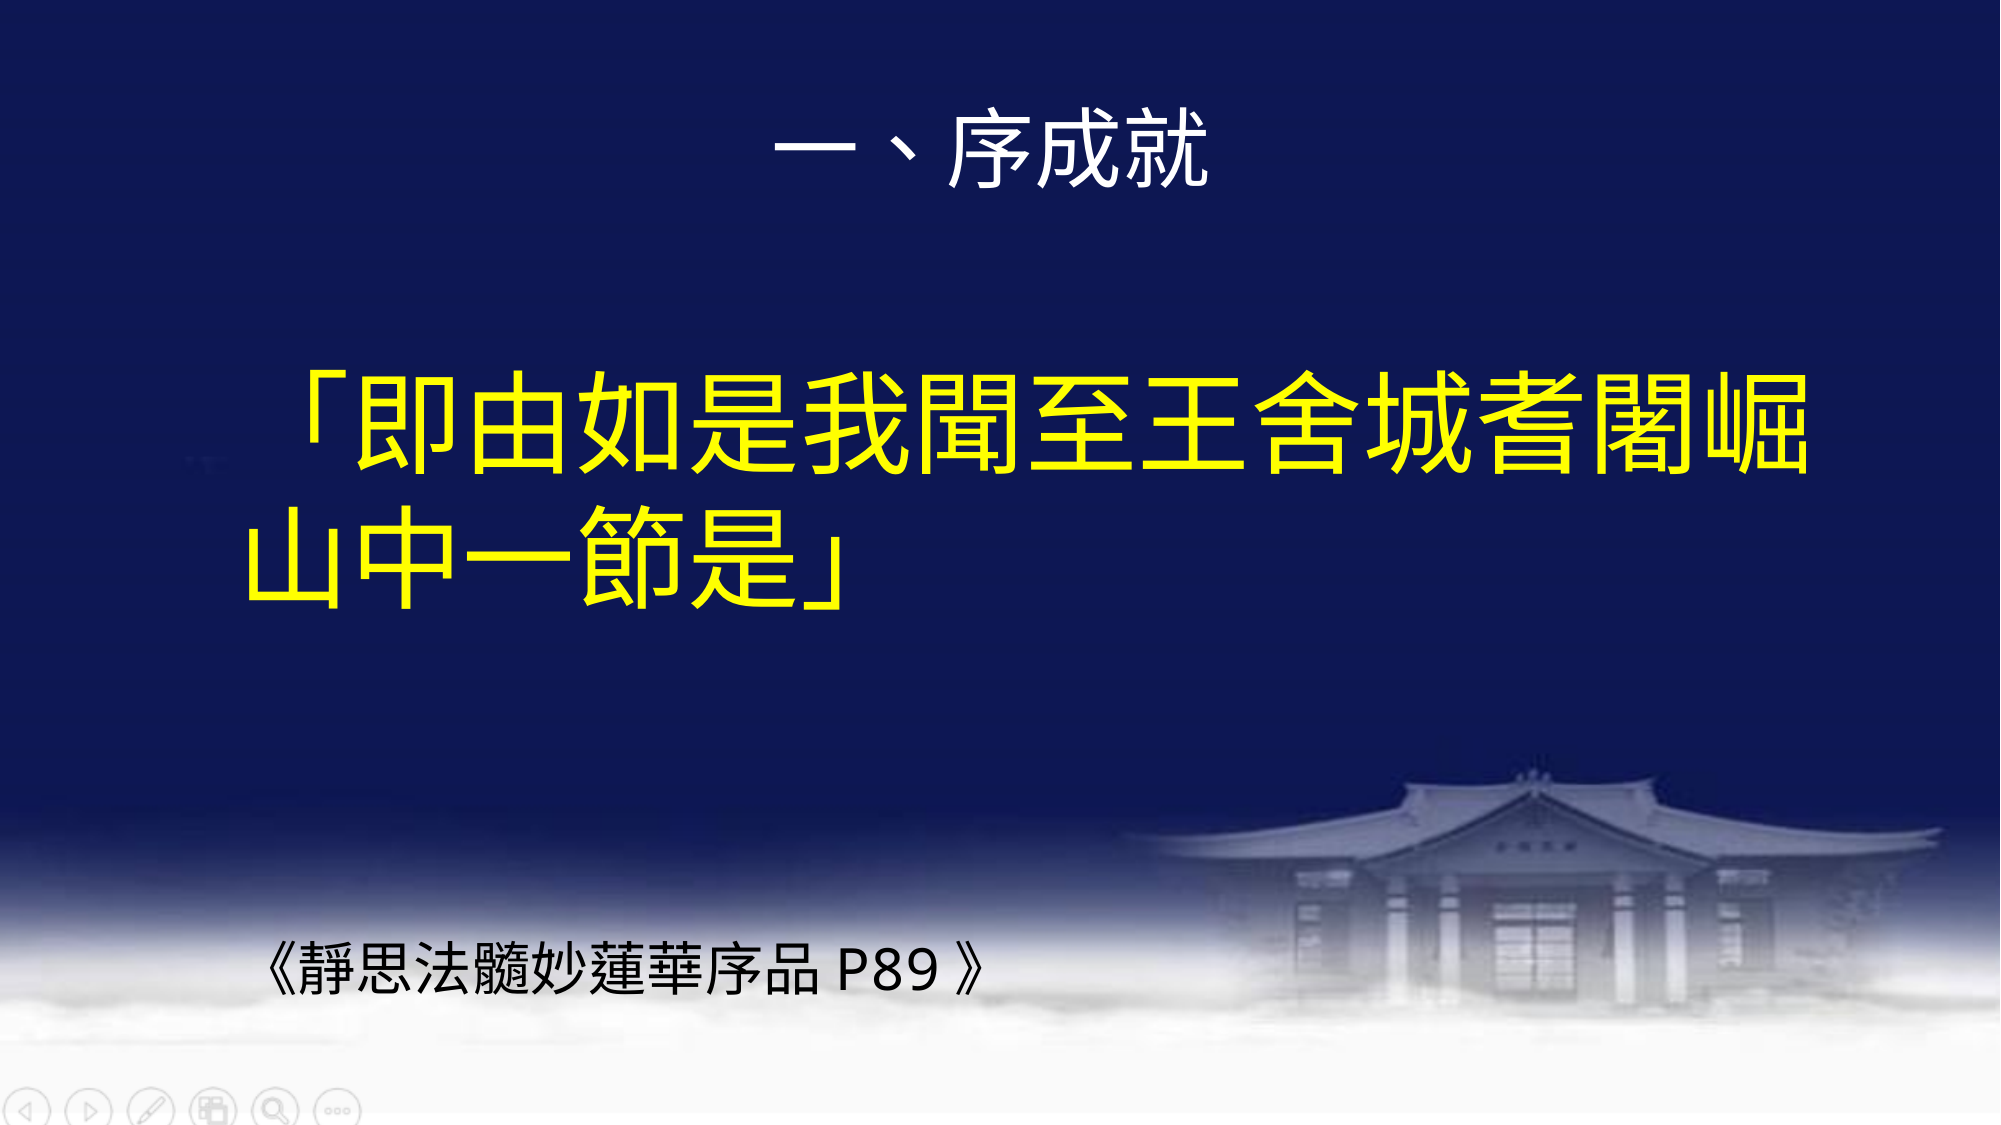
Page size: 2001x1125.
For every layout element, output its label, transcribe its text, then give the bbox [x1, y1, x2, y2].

text_box 《靜思法髓妙蓮華序品P89》 [224, 924, 1028, 1009]
text_box 「即由如是我聞至王舍城耆闍崛山中一節是」 [222, 345, 1854, 631]
picture [0, 0, 2000, 1125]
title 一、序成就 [128, 97, 1854, 315]
